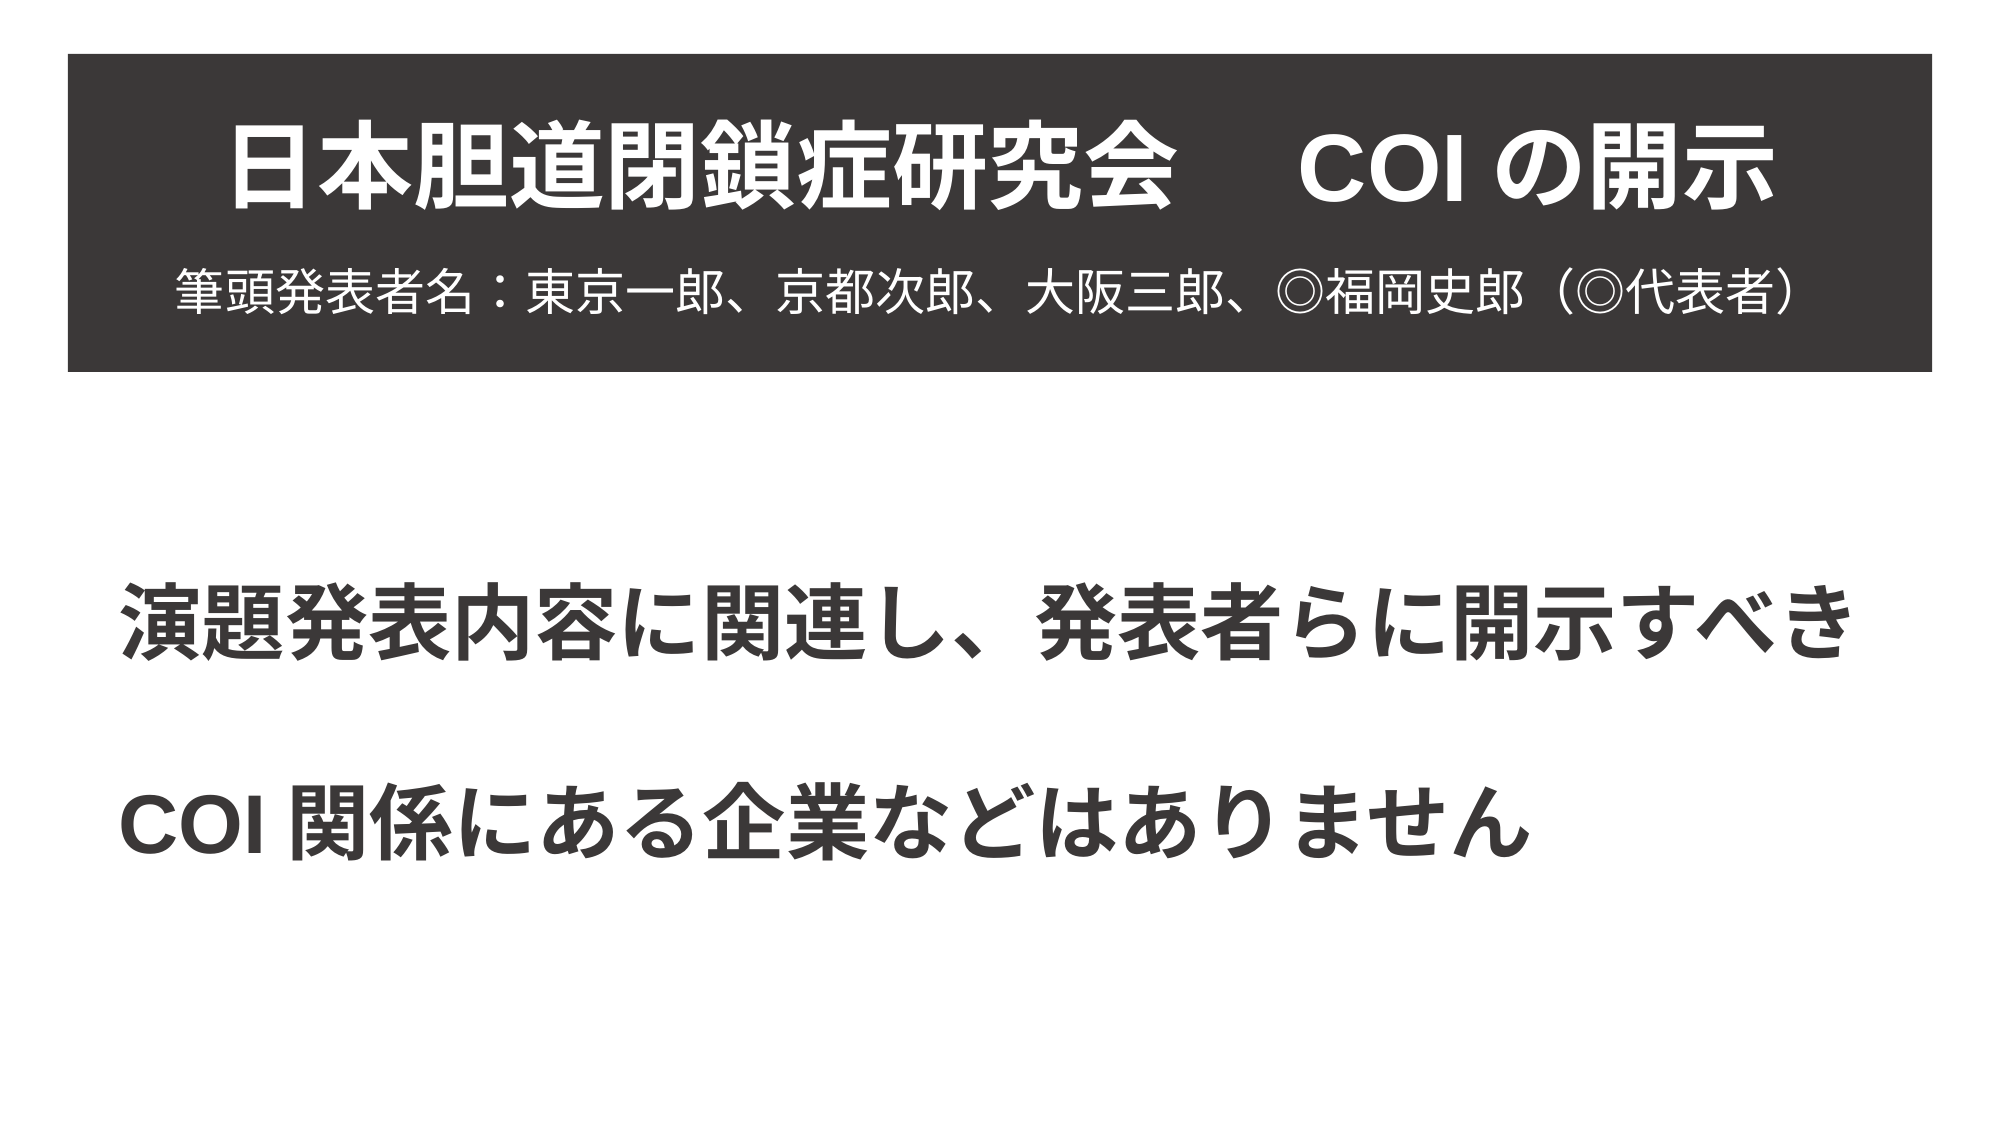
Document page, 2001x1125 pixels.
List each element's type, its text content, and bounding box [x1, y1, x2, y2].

text_box 日本胆道閉鎖症研究会 COIの開示 筆頭発表者名：東京一郎、京都次郎、大阪三郎、◎福岡史郎（◎代表者） [67, 53, 1933, 372]
text_box 演題発表内容に関連し、発表者らに開示すべき COI関係にある企業などはありません [103, 562, 1896, 878]
